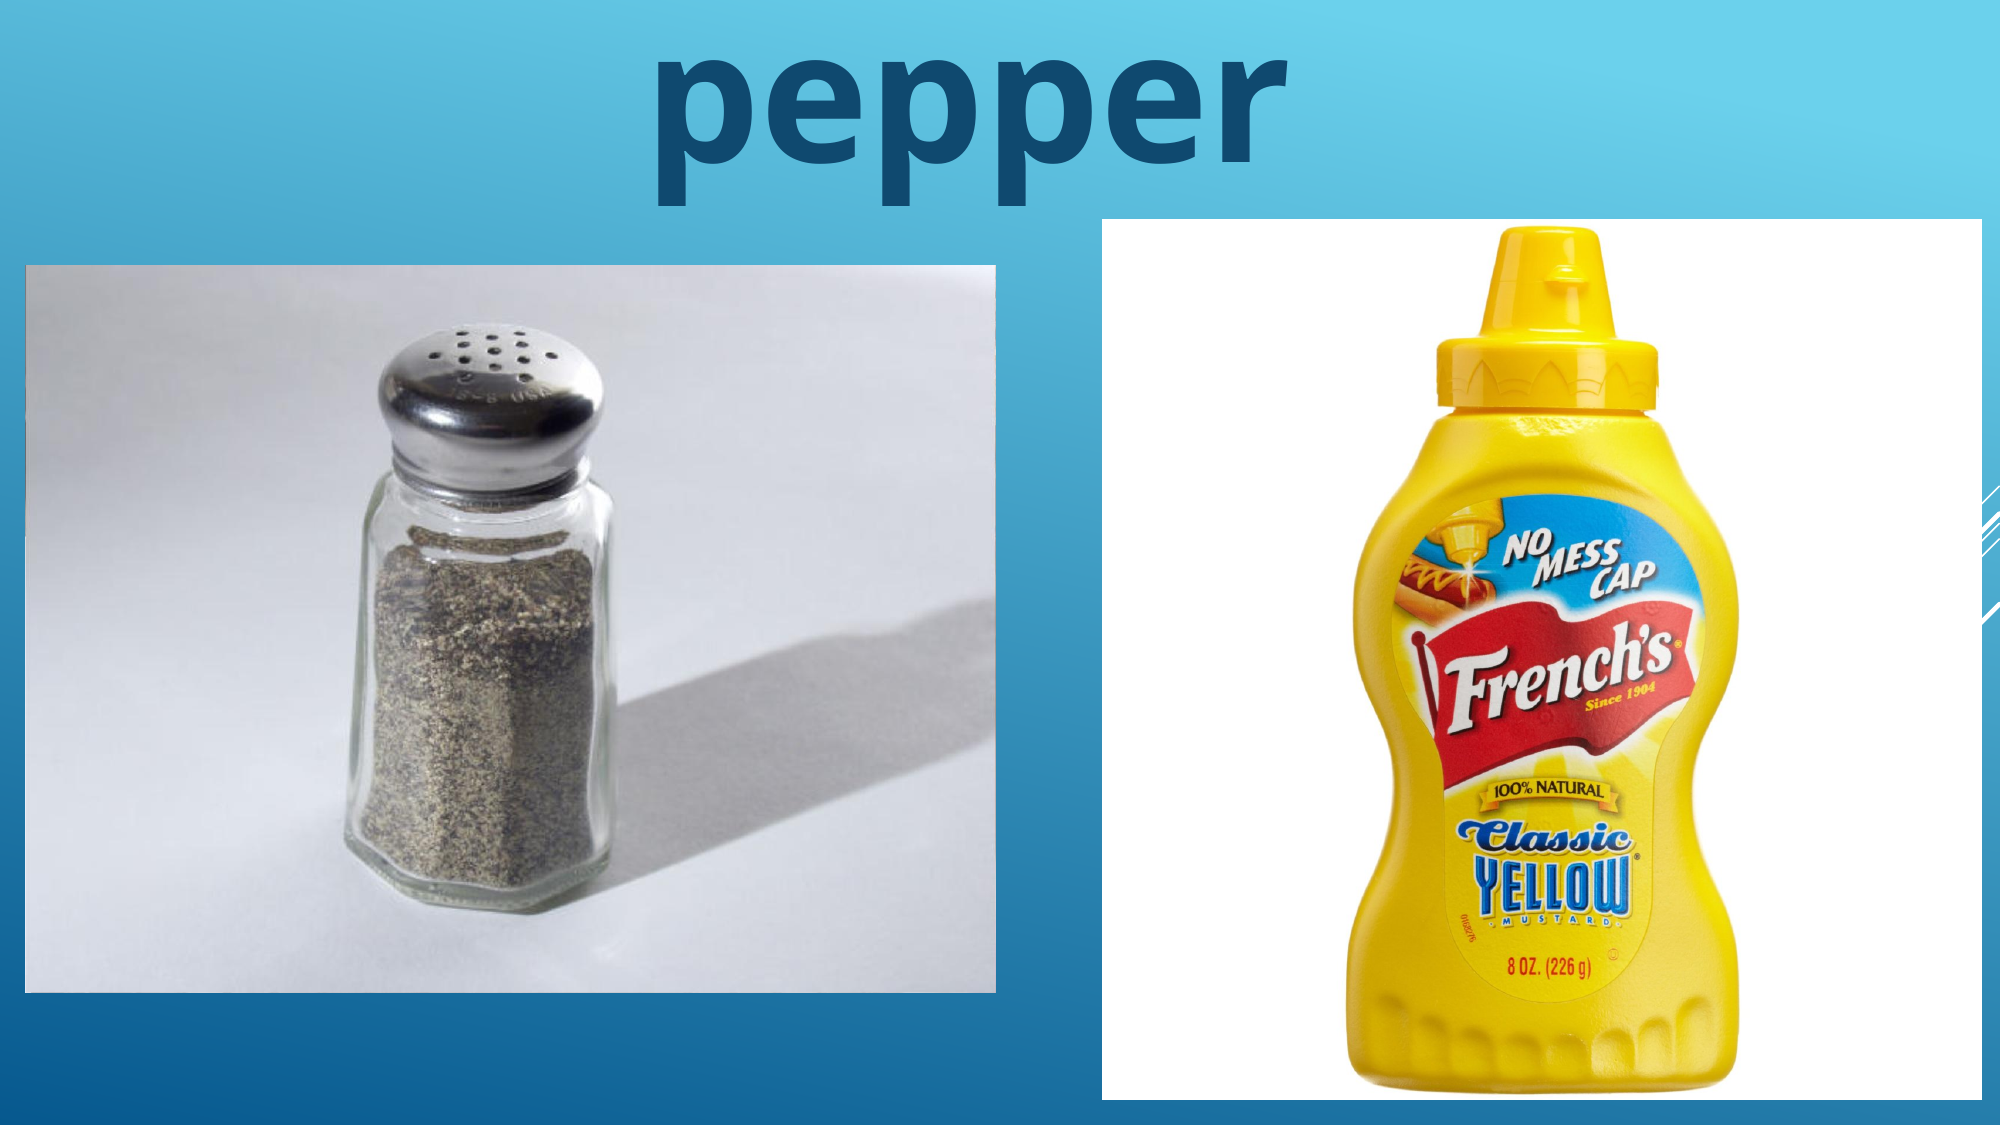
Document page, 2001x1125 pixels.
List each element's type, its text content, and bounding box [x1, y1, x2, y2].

picture [24, 264, 996, 993]
list pepper [629, 0, 1469, 266]
picture [1101, 219, 1983, 1100]
